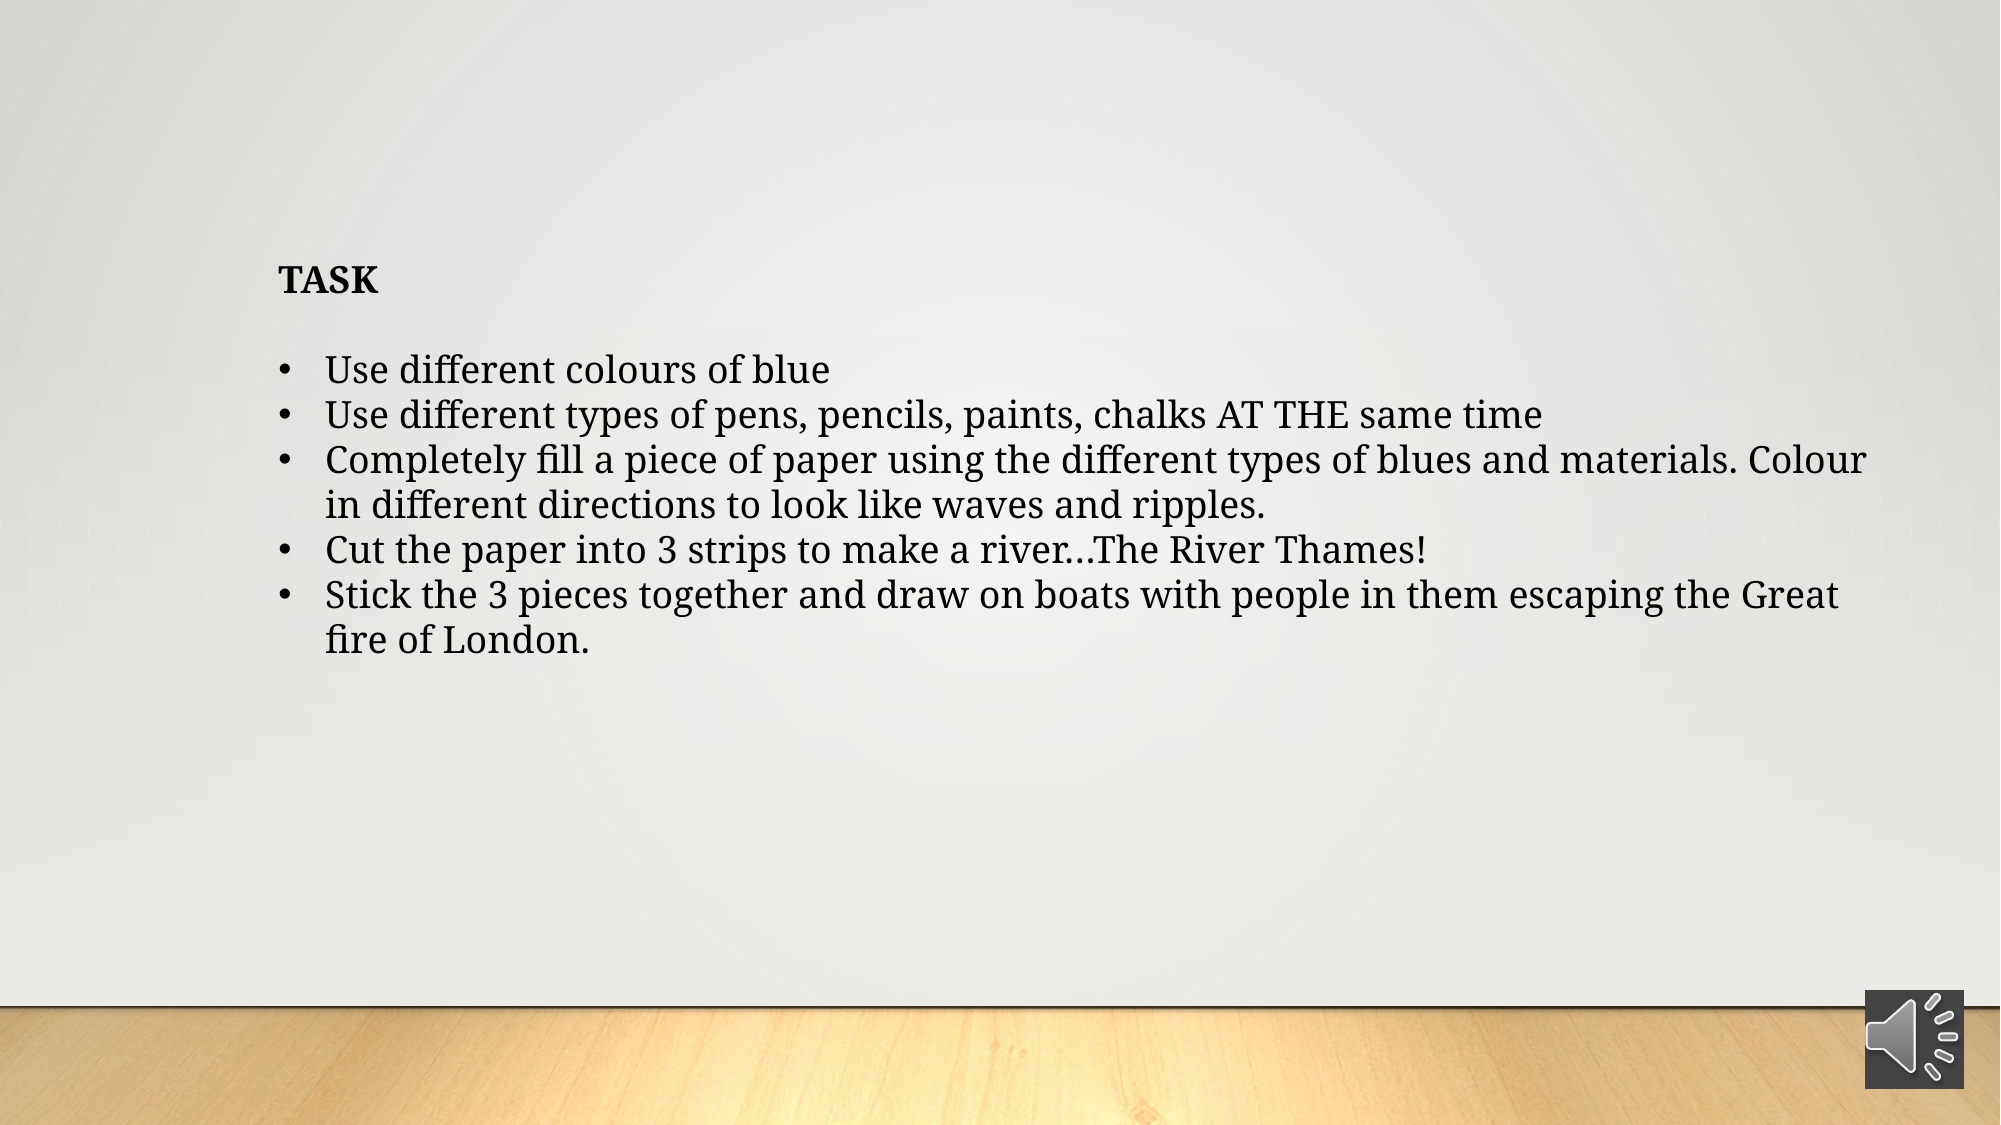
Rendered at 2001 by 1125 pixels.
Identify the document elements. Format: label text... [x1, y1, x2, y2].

text_box TASK Use different colours of blue Use different types of pens, pencils, paints, chalks AT THE same time Completely fill a piece of paper using the different types of blues and materials. Colour in different directions to look like waves and ripples. Cut the paper into 3 strips to make a river…The River Thames! Stick the 3 pieces together and draw on boats with people in them escaping the Great fire of London. [263, 248, 1890, 669]
picture [0, 989, 2000, 1125]
